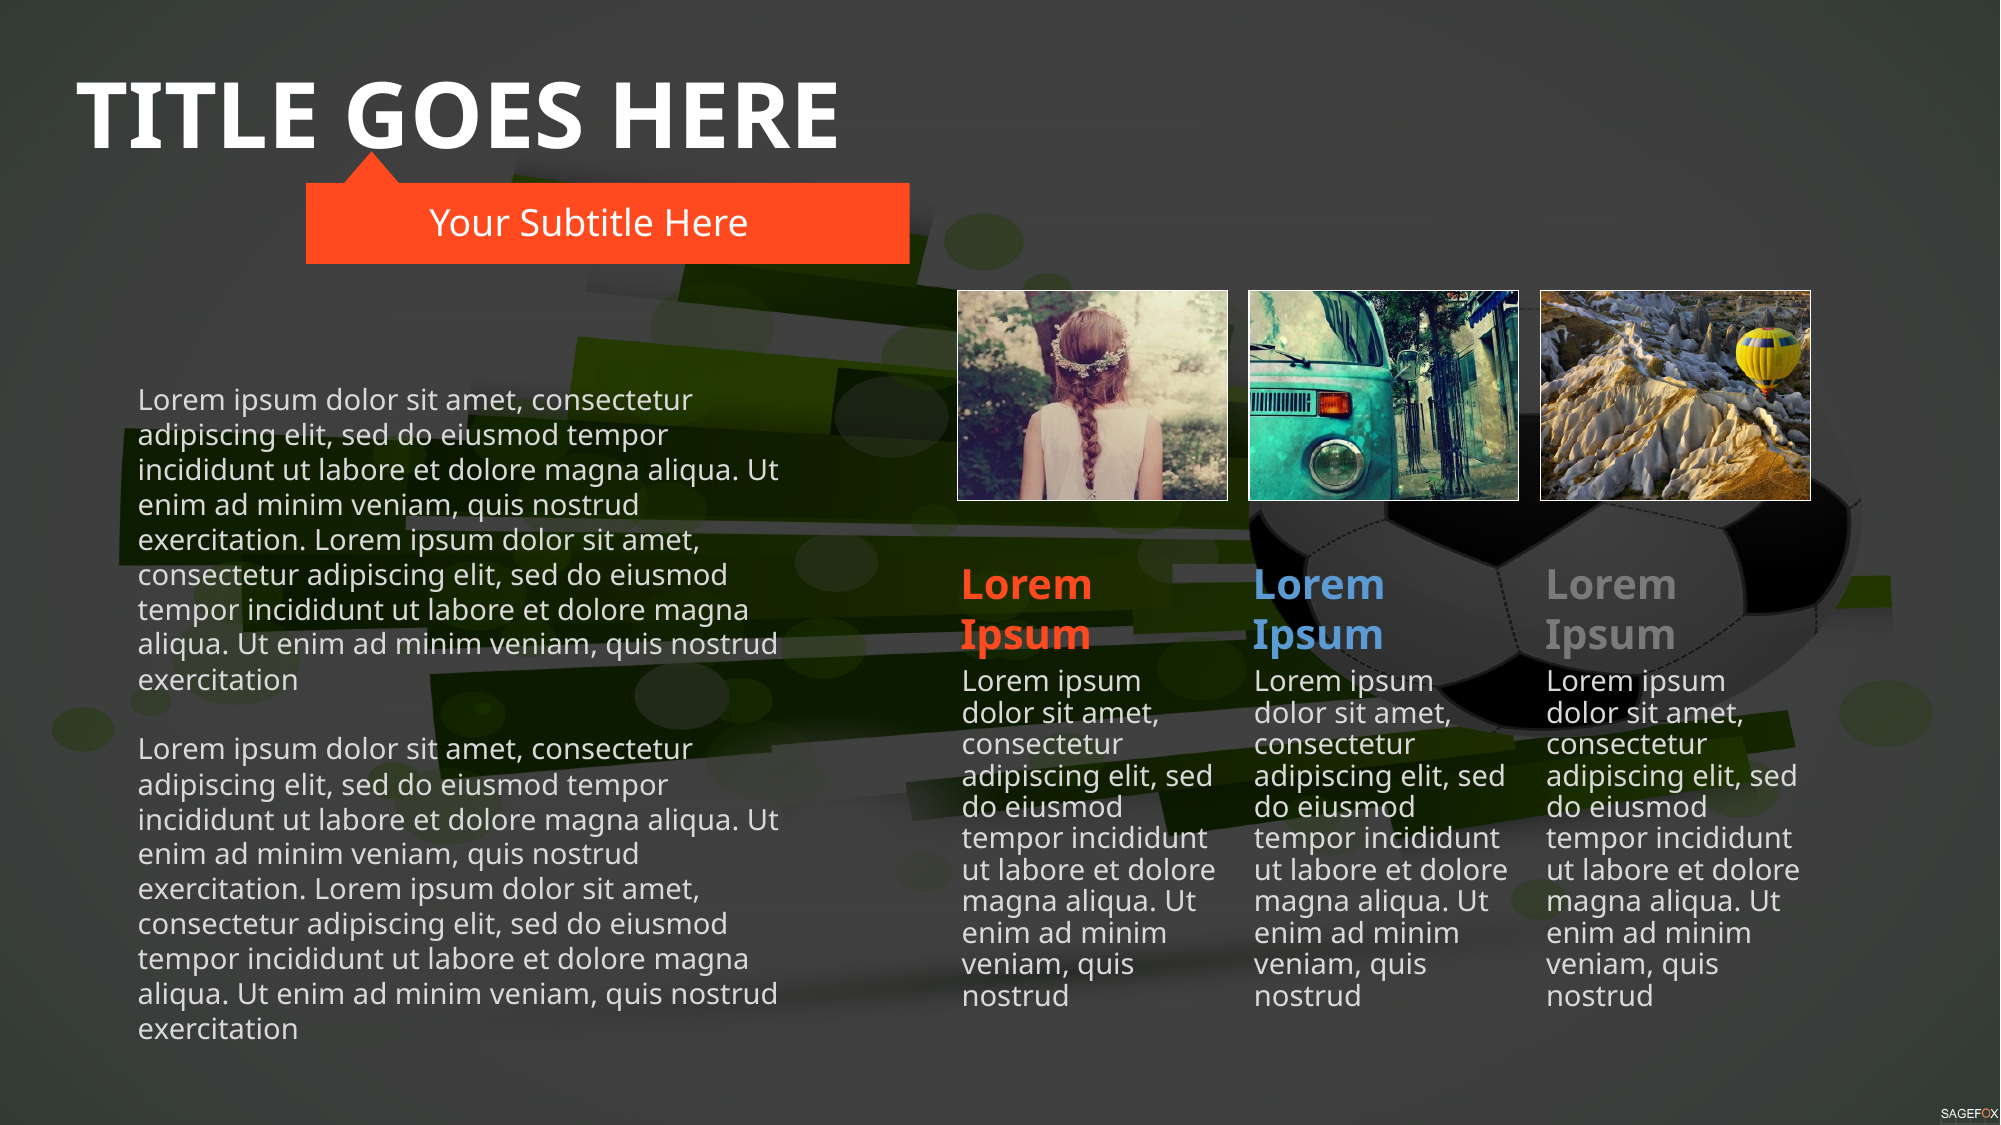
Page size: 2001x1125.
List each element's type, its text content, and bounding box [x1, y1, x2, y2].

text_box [945, 550, 1223, 1000]
text_box [1248, 290, 1520, 502]
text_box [1530, 550, 1807, 1000]
text_box Lorem ipsum dolor sit amet, consectetur adipiscing elit, sed do eiusmod tempor incididunt ut labore et dolore magna aliqua. Ut enim ad minim veniam, quis nostrud exercitation. Lorem ipsum dolor sit amet, consectetur adipiscing elit, sed do eiusmod tempor incididunt ut labore et dolore magna aliqua. Ut enim ad minim veniam, quis nostrud exercitation Lorem ipsum dolor sit amet, consectetur adipiscing elit, sed do eiusmod tempor incididunt ut labore et dolore magna aliqua. Ut enim ad minim veniam, quis nostrud exercitation. Lorem ipsum dolor sit amet, consectetur adipiscing elit, sed do eiusmod tempor incididunt ut labore et dolore magna aliqua. Ut enim ad minim veniam, quis nostrud exercitation [122, 373, 798, 1125]
text_box [1540, 290, 1812, 502]
picture [0, 0, 2001, 1125]
text_box TITLE GOES HERE [60, 49, 965, 175]
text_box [1237, 550, 1515, 1000]
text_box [306, 151, 910, 264]
text_box [956, 290, 1228, 502]
